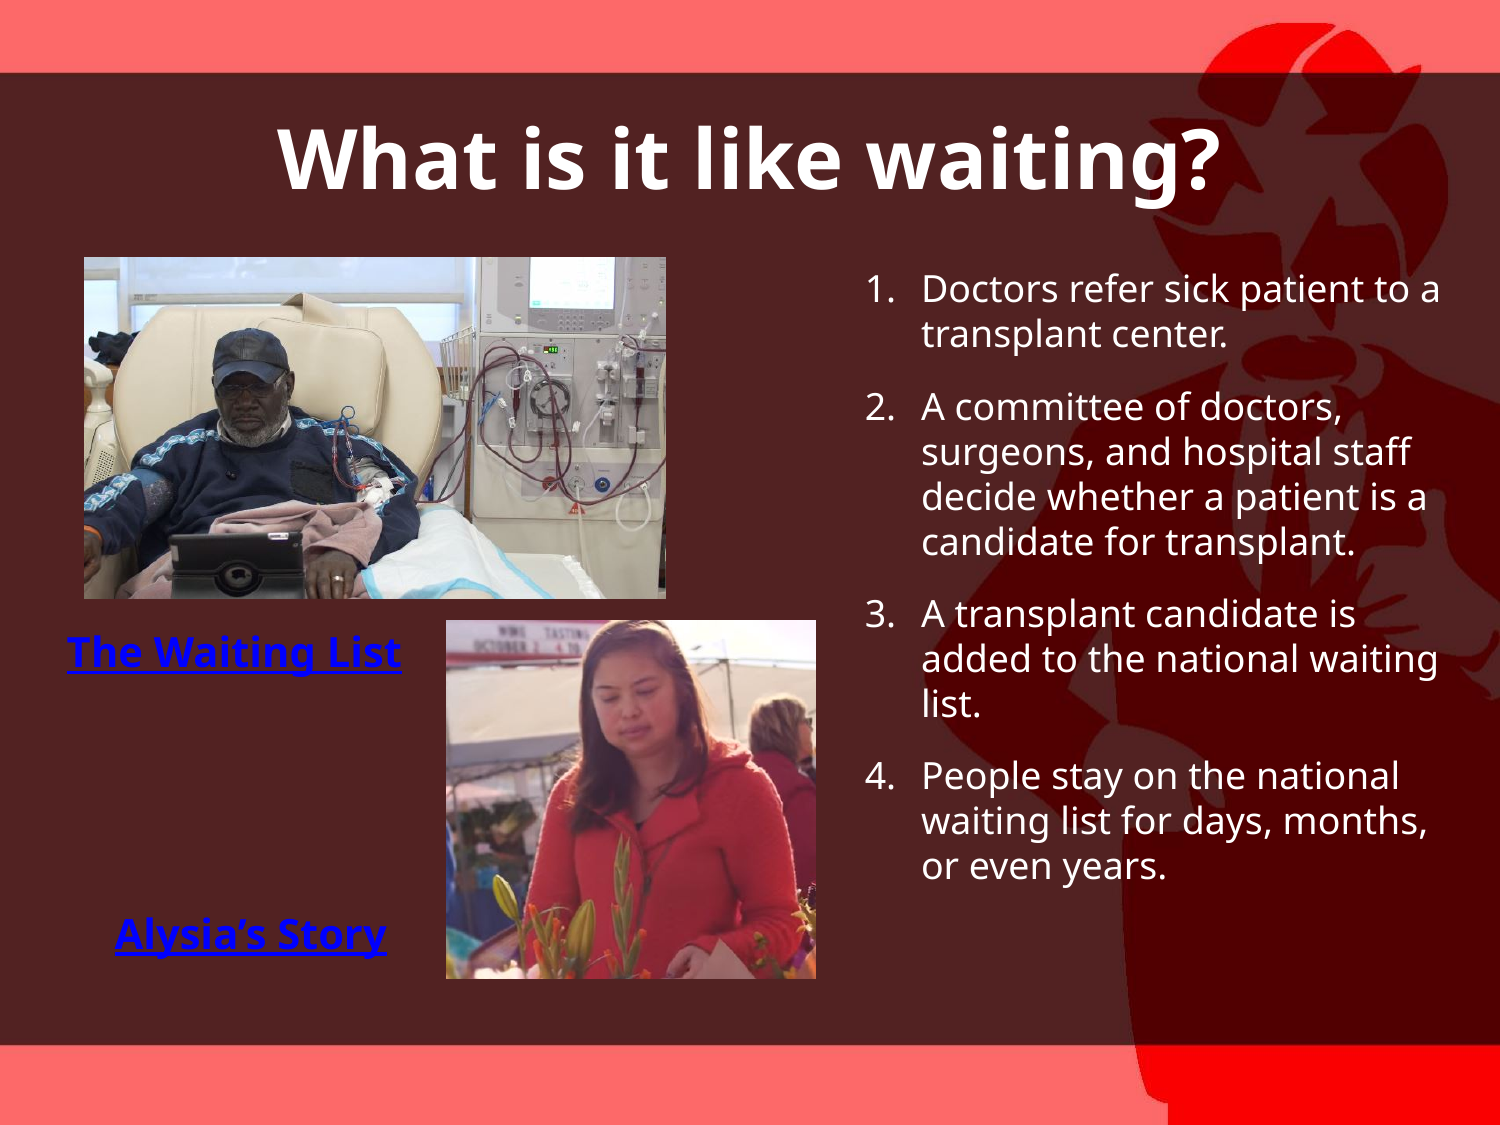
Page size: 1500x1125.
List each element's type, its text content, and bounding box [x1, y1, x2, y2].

text_box Alysia’s Story [99, 900, 422, 972]
text_box The Waiting List [21, 618, 446, 691]
title What is it like waiting? [75, 62, 1425, 250]
picture [0, 0, 1500, 1125]
text_box Doctors refer sick patient to a transplant center. A committee of doctors, surgeons, and hospital staff decide whether a patient is a candidate for transplant. A transplant candidate is added to the national waiting list. People stay on the national waiting list for days, months, or even years. [849, 257, 1475, 895]
